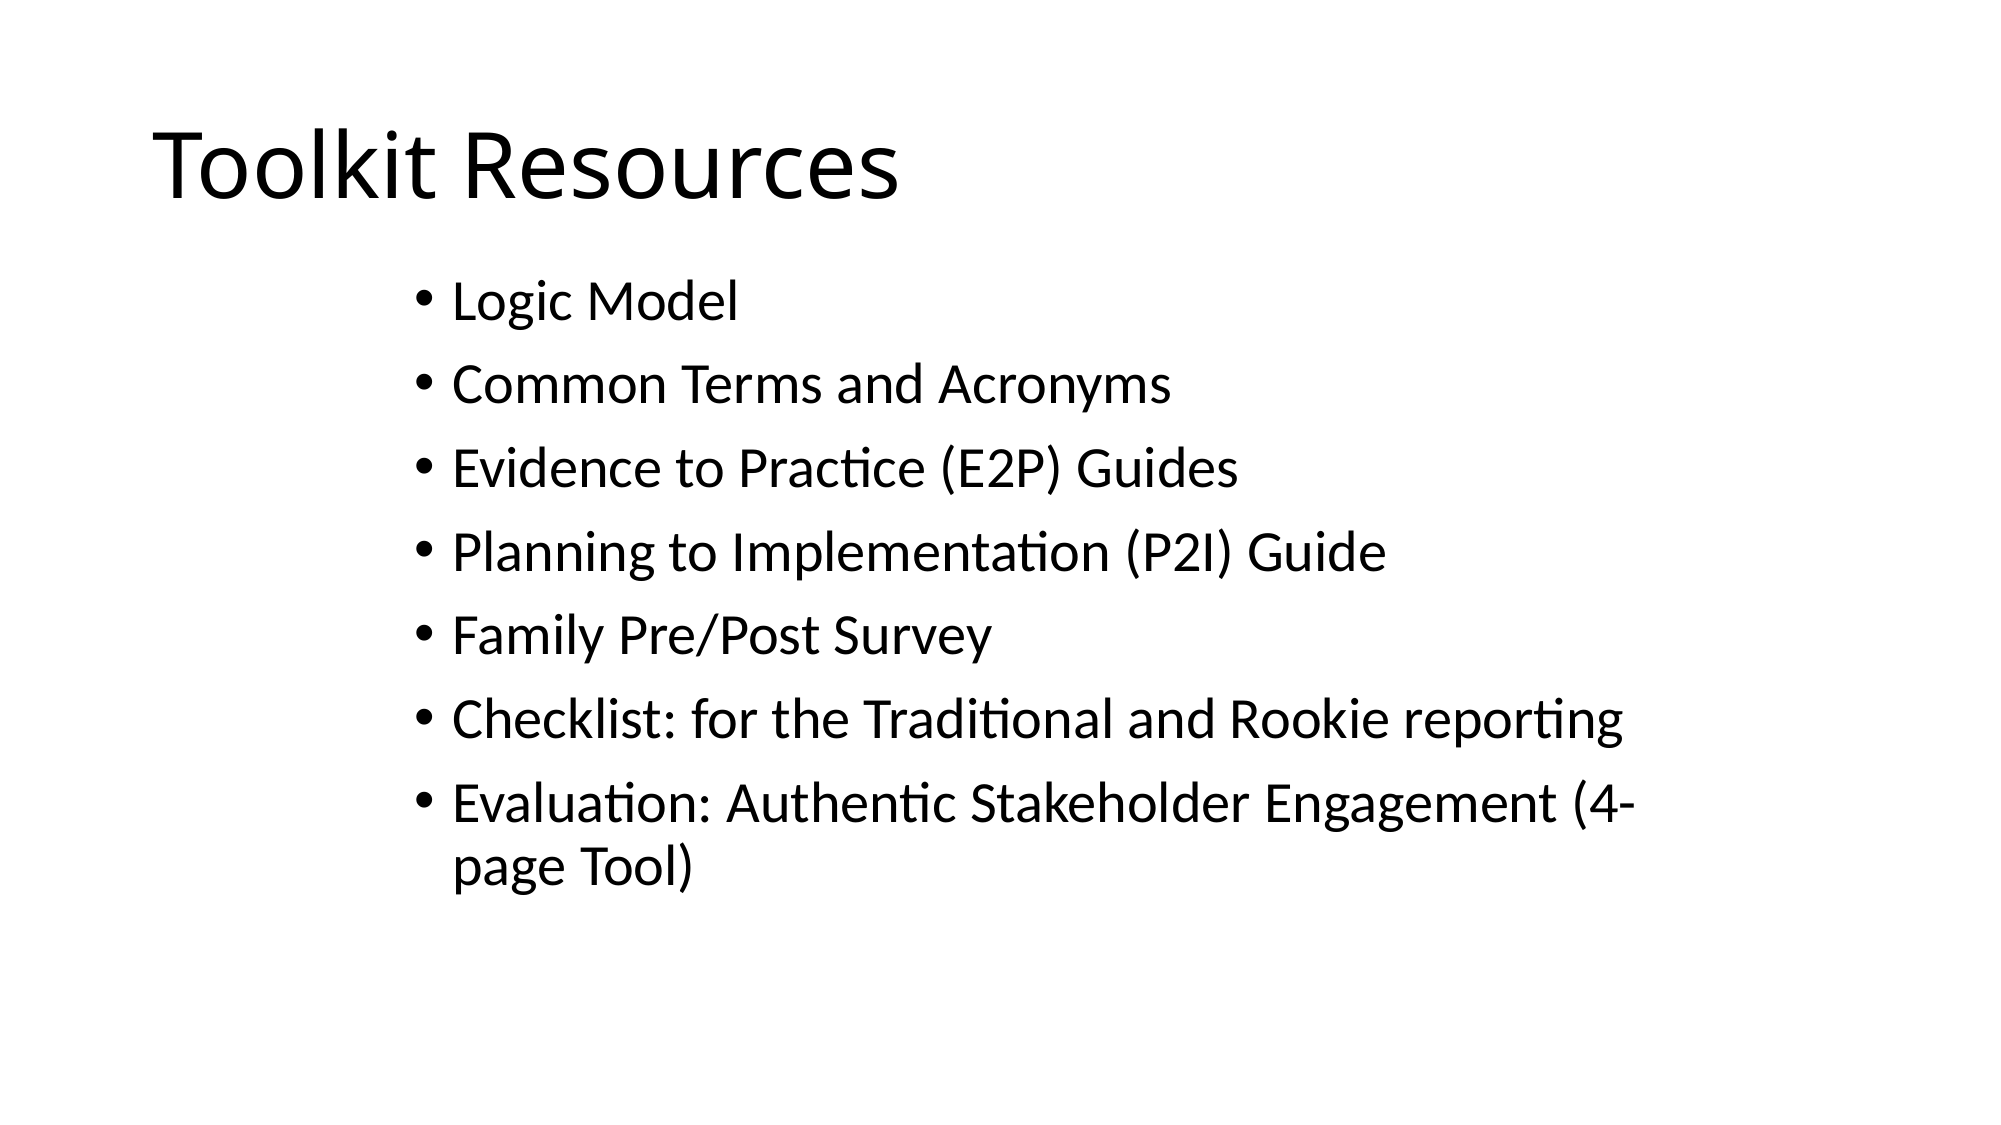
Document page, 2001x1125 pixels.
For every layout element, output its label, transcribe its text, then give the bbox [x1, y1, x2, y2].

list Logic Model Common Terms and Acronyms Evidence to Practice (E2P) Guides Planning to Implementation (P2I) Guide Family Pre/Post Survey Checklist: for the Traditional and Rookie reporting Evaluation: Authentic Stakeholder Engagement (4-page Tool) [399, 262, 1694, 952]
title Toolkit Resources [137, 59, 1863, 278]
